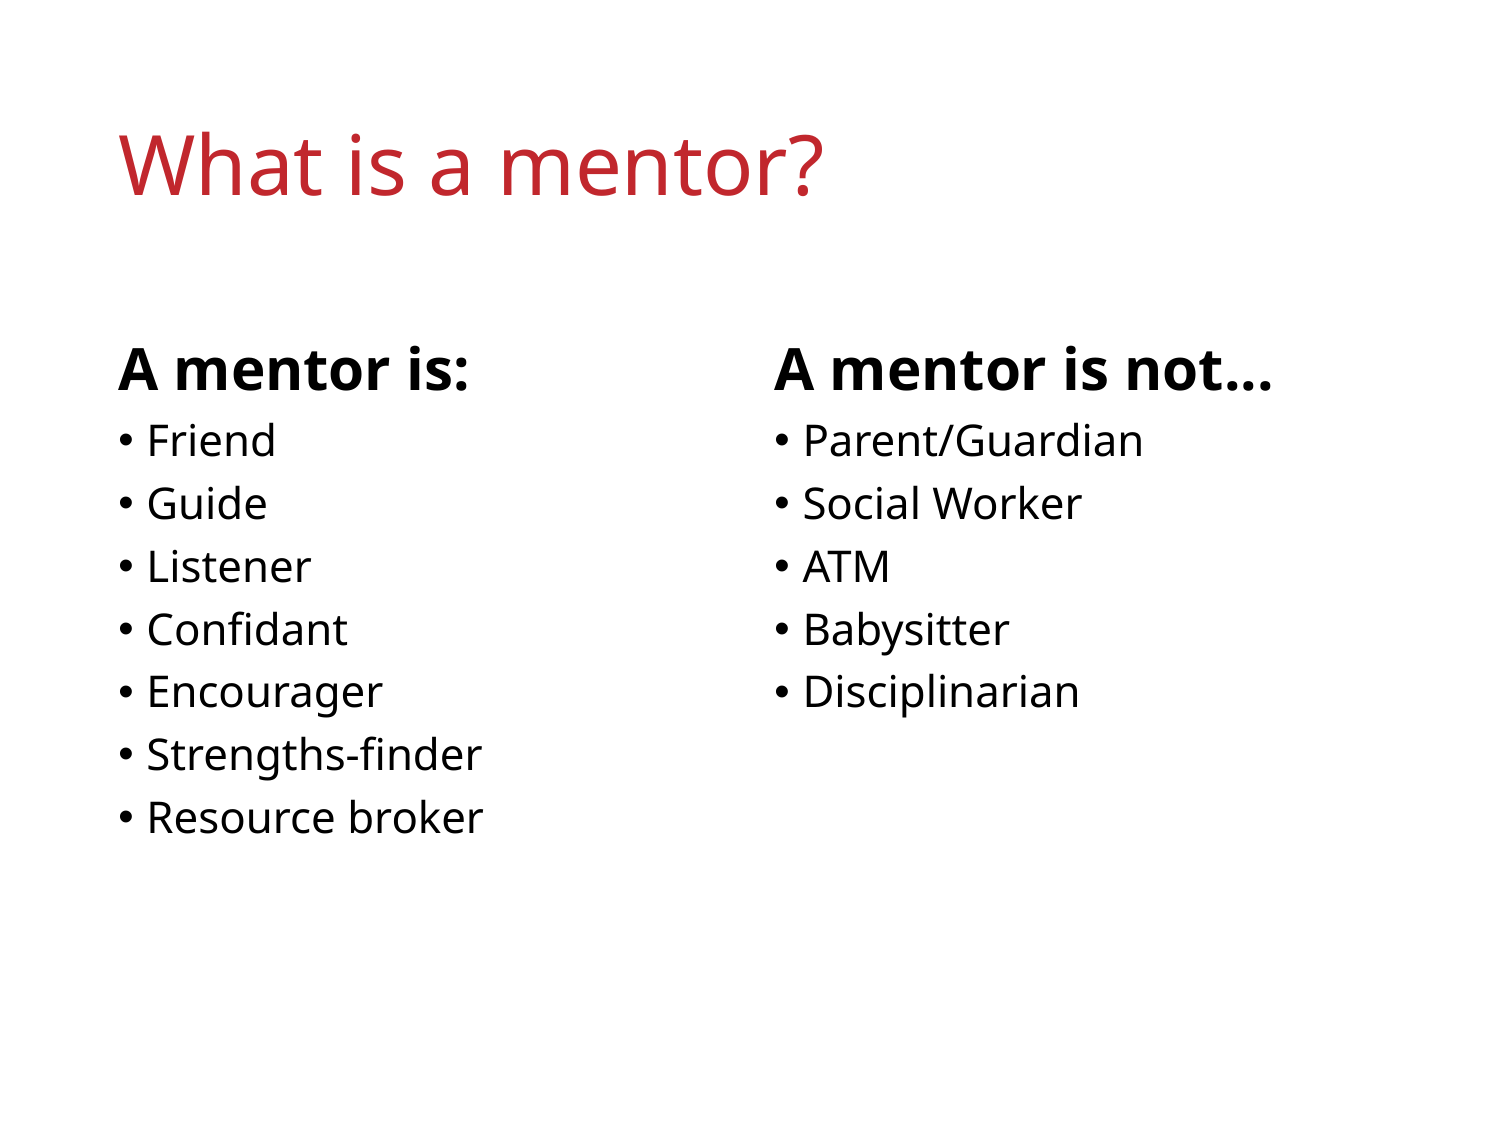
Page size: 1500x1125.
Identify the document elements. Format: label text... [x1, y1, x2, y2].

list A mentor is not... [759, 275, 1398, 410]
title What is a mentor? [103, 59, 1398, 278]
list A mentor is: [103, 275, 738, 410]
list Friend Guide Listener Confidant Encourager Strengths-finder Resource broker [103, 410, 738, 1016]
list Parent/Guardian Social Worker ATM Babysitter Disciplinarian [759, 410, 1398, 1016]
